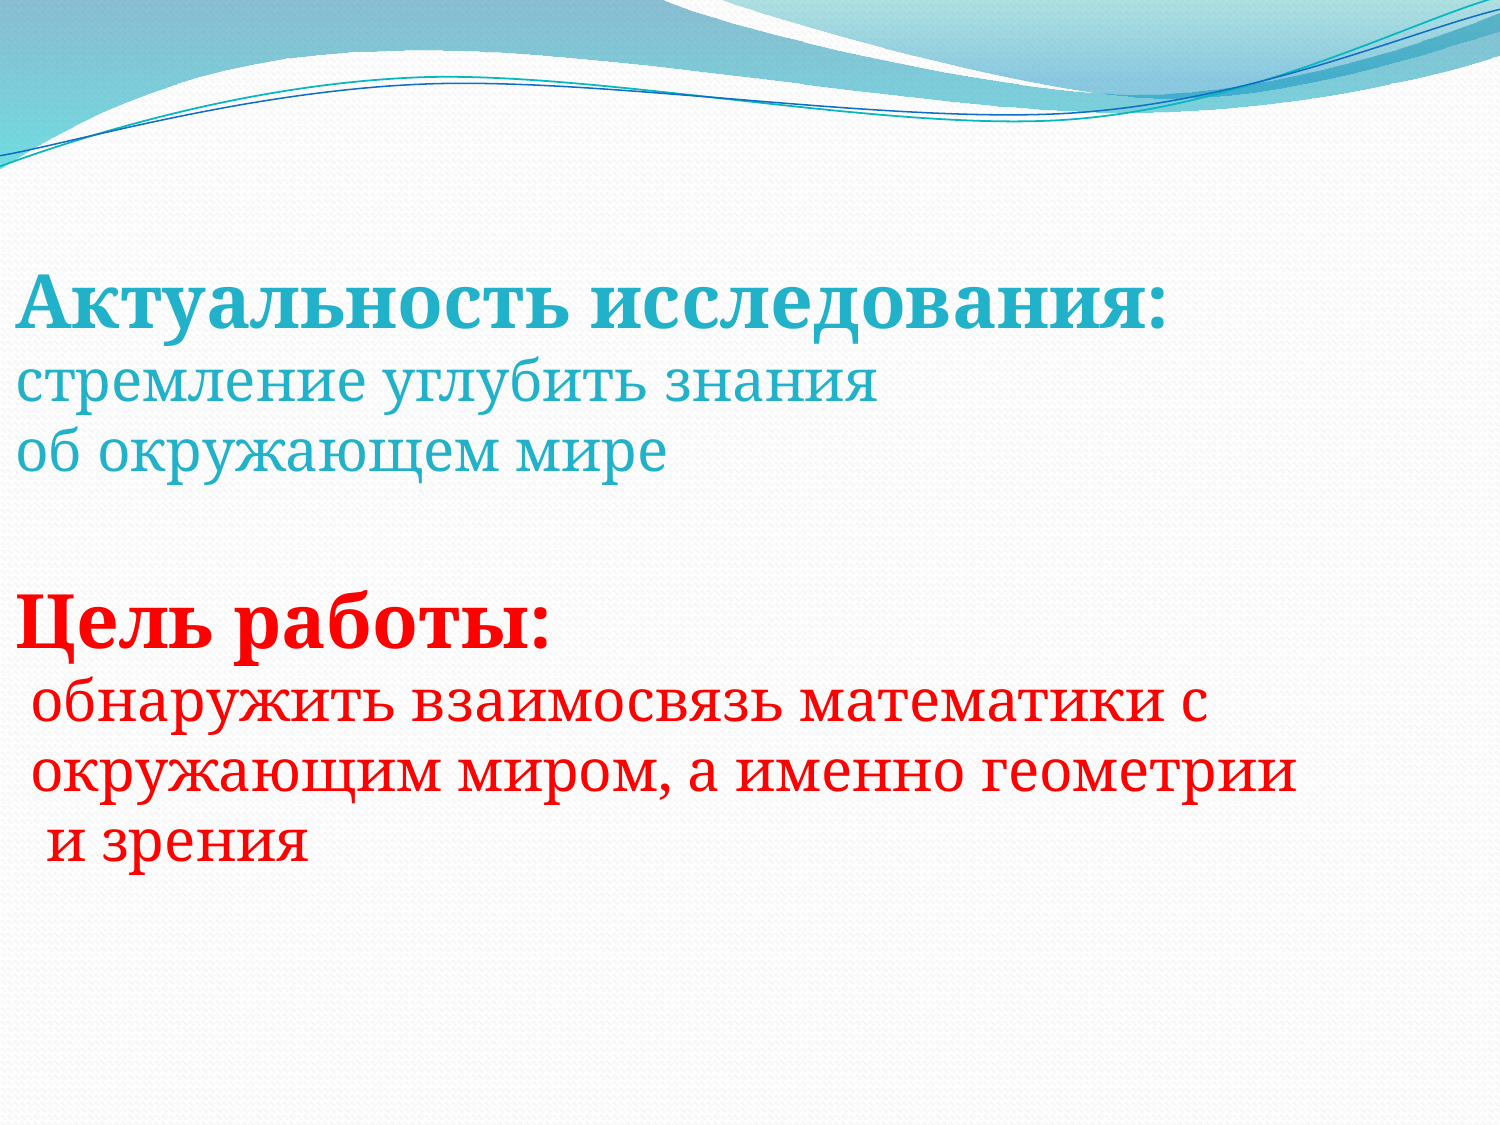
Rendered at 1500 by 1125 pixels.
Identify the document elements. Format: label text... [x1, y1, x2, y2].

text_box Актуальность исследования: стремление углубить знания об окружающем мире Цель работы: обнаружить взаимосвязь математики с окружающим миром, а именно геометрии и зрения [0, 246, 1328, 971]
